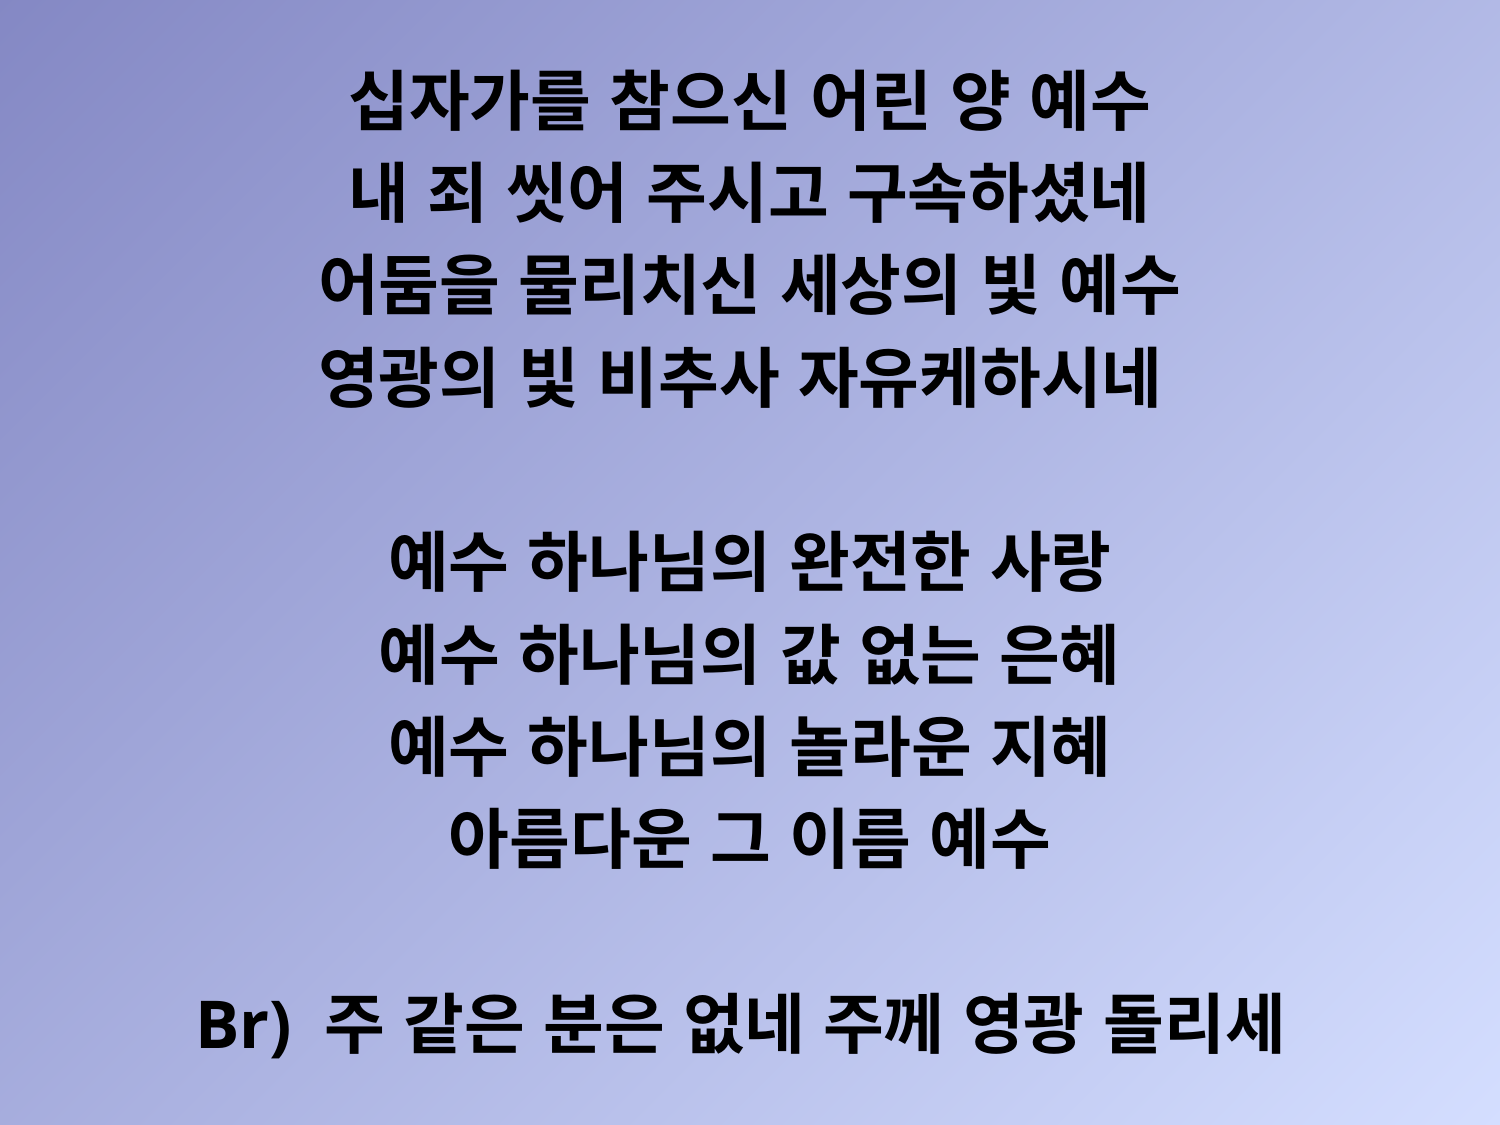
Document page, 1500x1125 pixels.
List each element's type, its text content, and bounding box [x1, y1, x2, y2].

subtitle 십자가를 참으신 어린 양 예수 내 죄 씻어 주시고 구속하셨네 어둠을 물리치신 세상의 빛 예수 영광의 빛 비추사 자유케하시네 예수 하나님의 완전한 사랑 예수 하나님의 값 없는 은혜 예수 하나님의 놀라운 지혜 아름다운 그 이름 예수 Br) 주 같은 분은 없네 주께 영광 돌리세 [0, 0, 1500, 1125]
